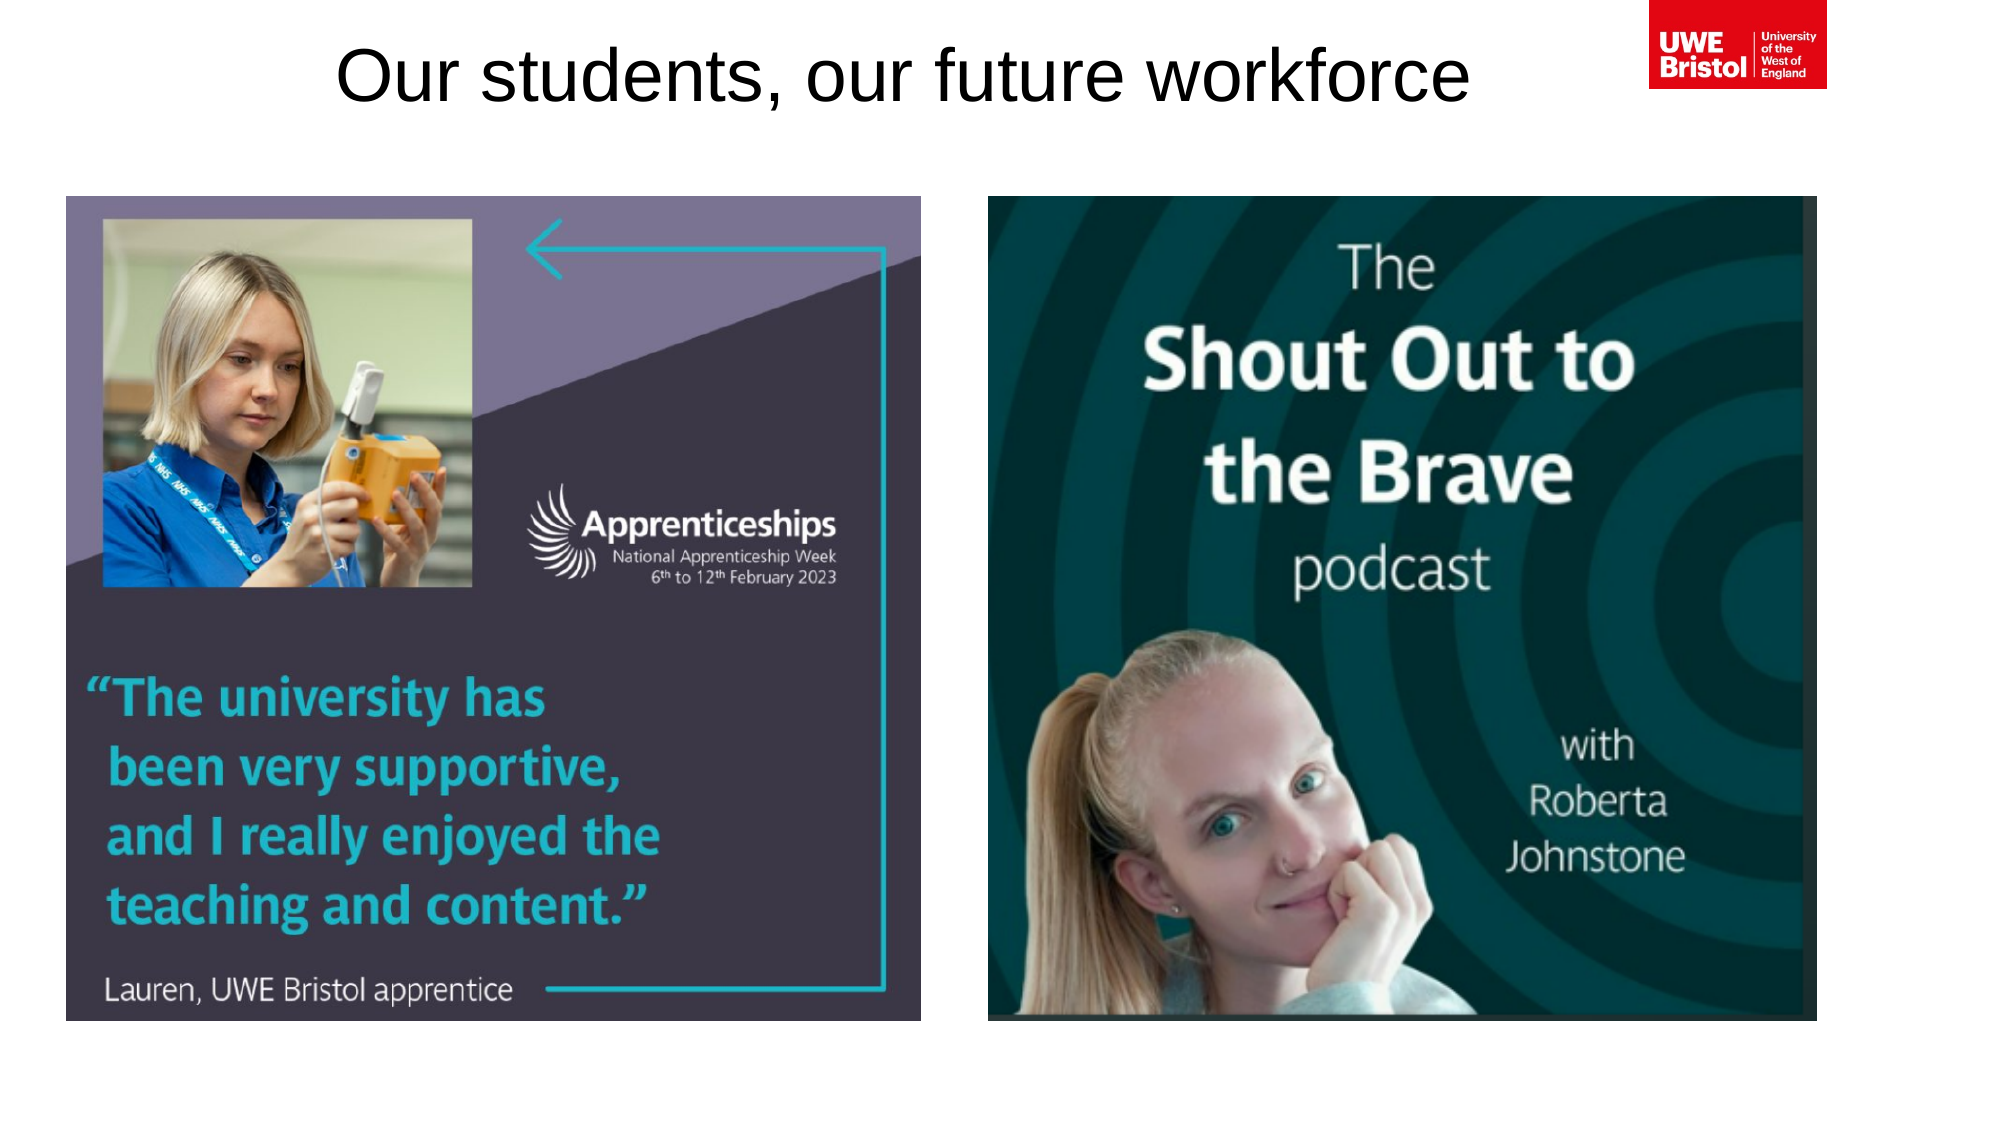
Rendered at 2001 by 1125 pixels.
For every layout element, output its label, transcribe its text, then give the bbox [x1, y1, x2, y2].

picture [1649, 0, 1827, 89]
text_box Our students, our future workforce [320, 19, 1488, 124]
picture [987, 195, 1817, 1022]
picture [66, 195, 921, 1022]
